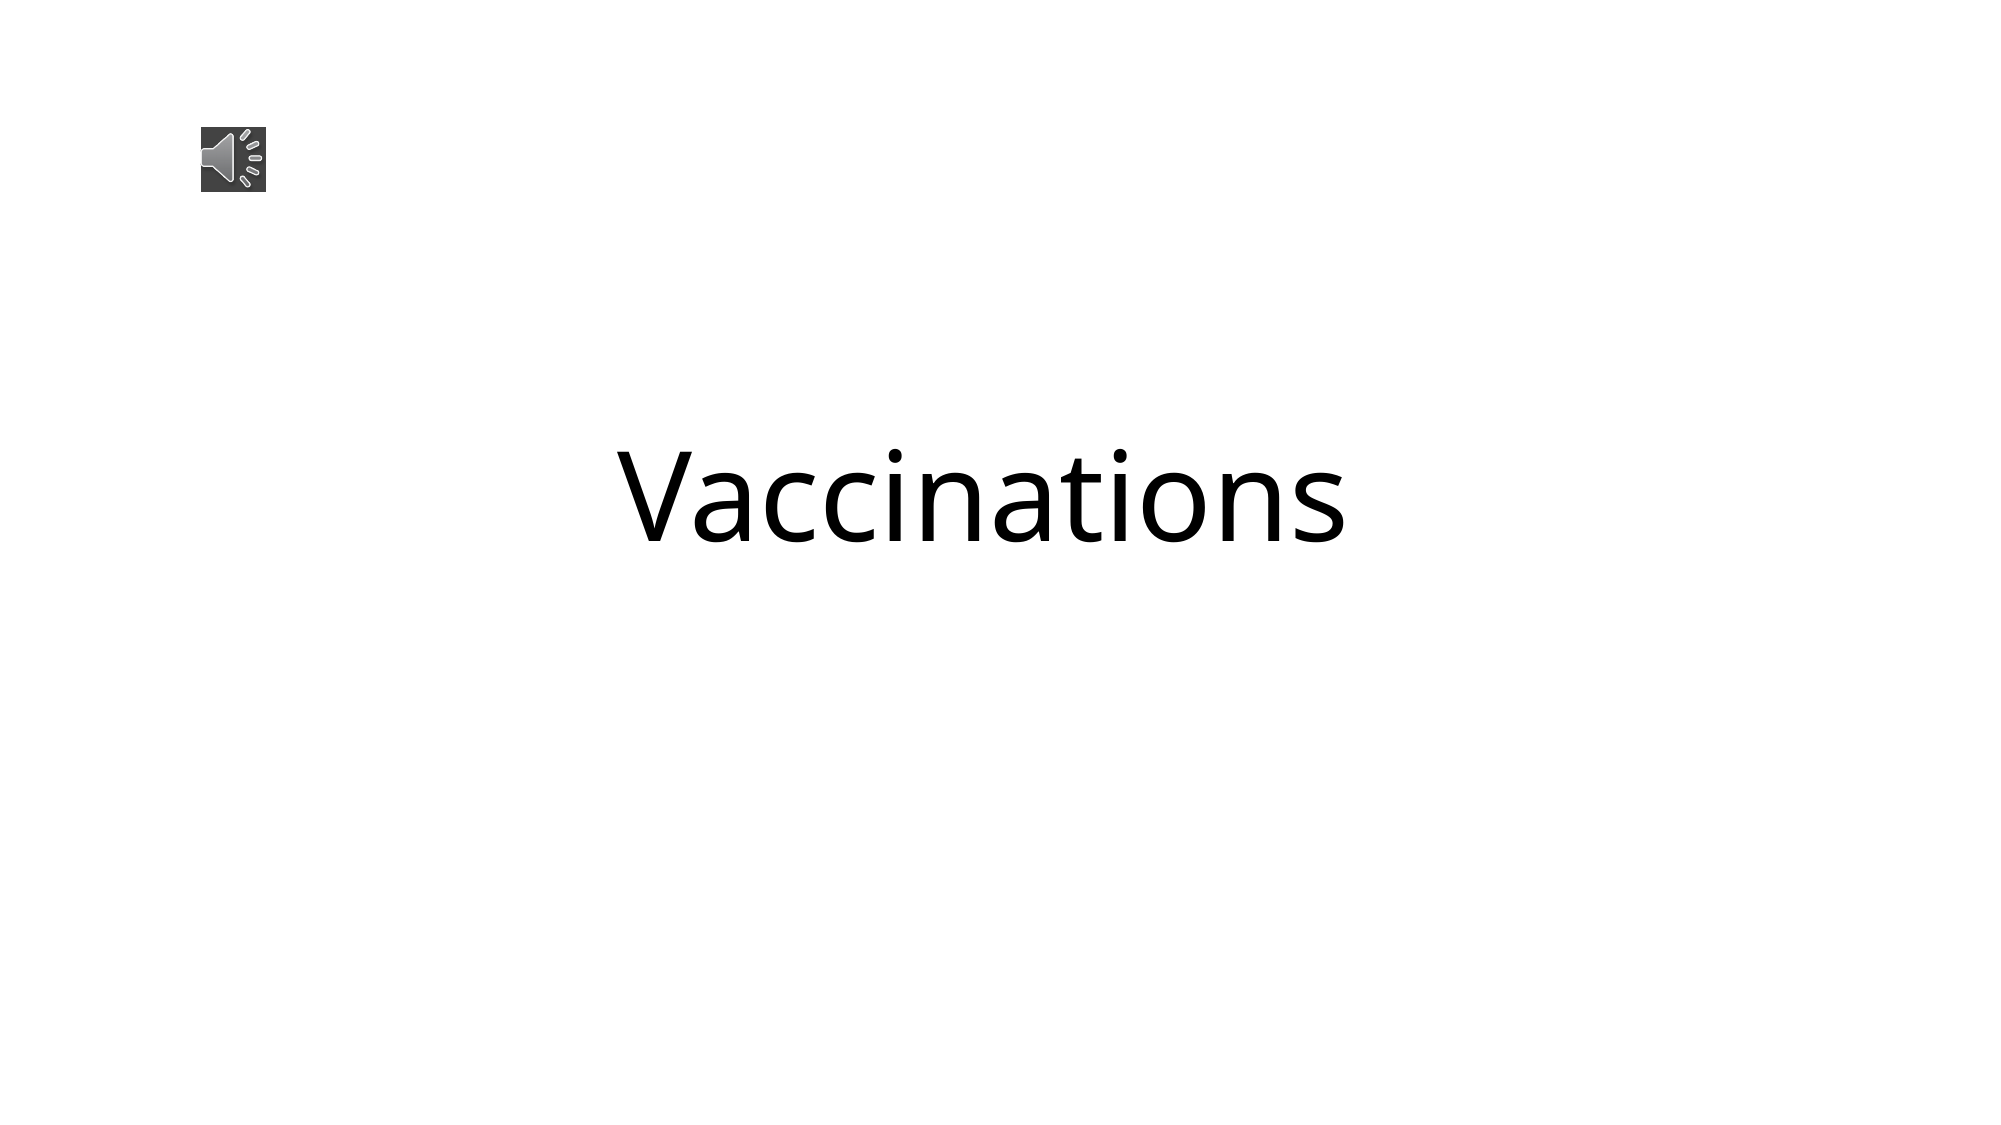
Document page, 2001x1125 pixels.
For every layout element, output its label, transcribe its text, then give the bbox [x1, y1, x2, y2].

picture [199, 126, 267, 194]
title Vaccinations [249, 184, 1750, 576]
